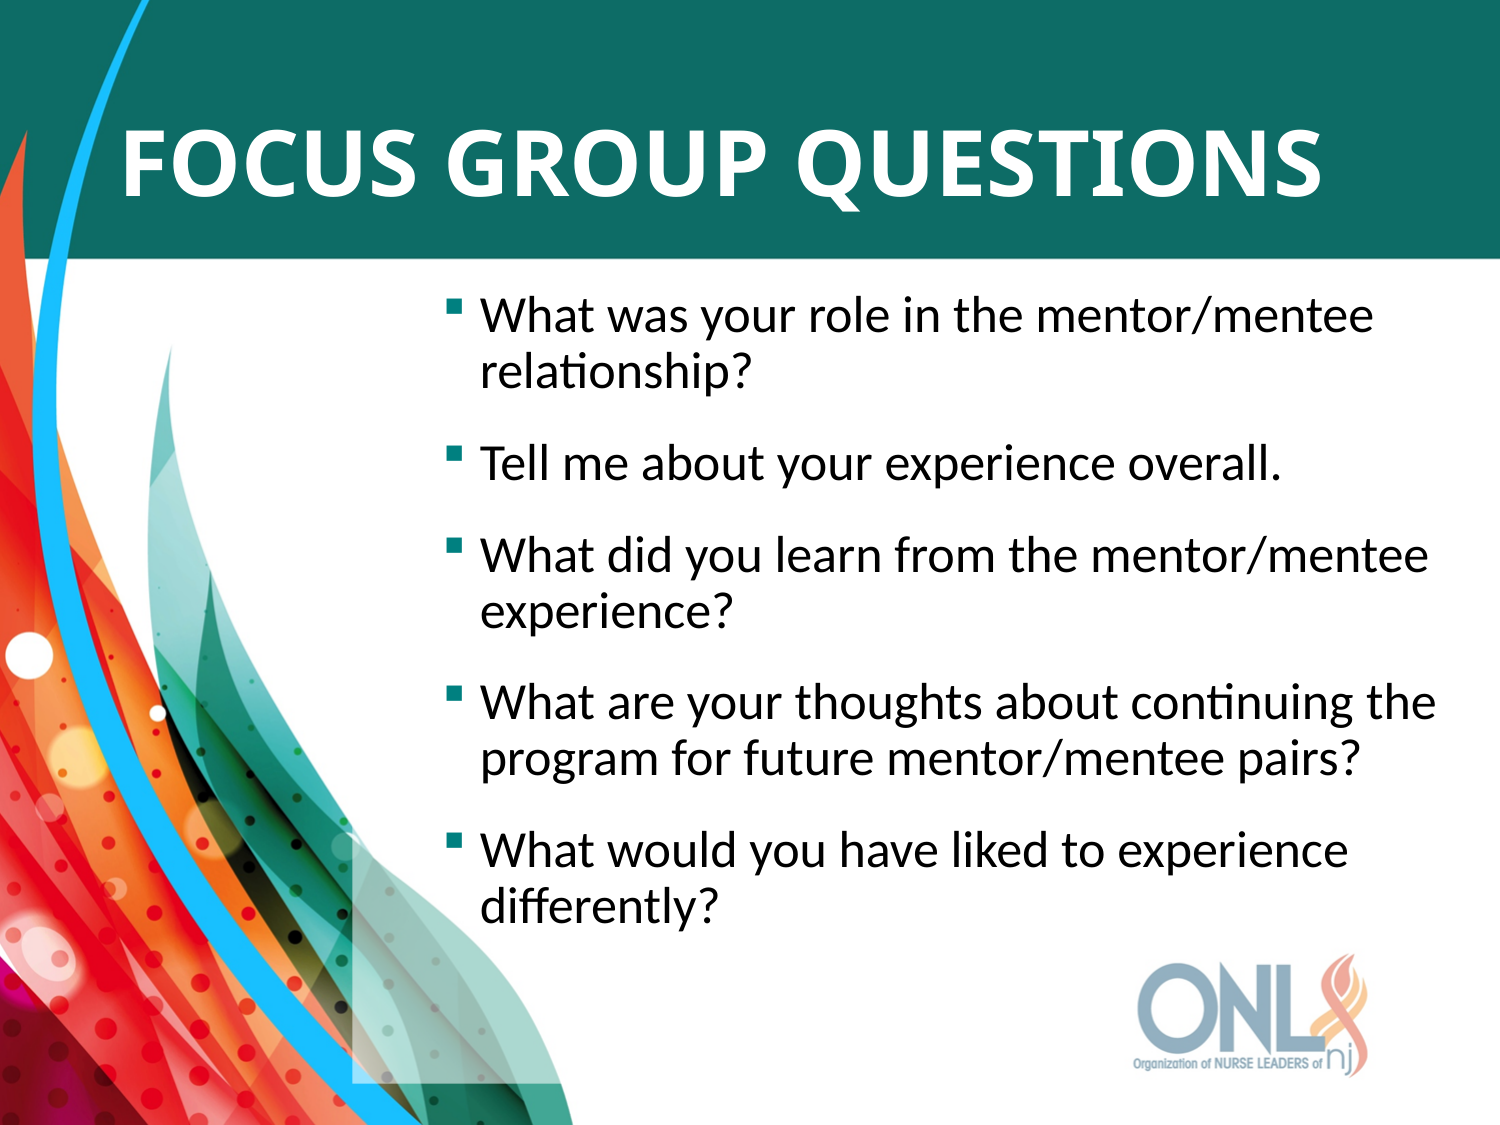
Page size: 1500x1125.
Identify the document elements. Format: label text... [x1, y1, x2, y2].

list What was your role in the mentor/mentee relationship? Tell me about your experience overall. What did you learn from the mentor/mentee experience? What are your thoughts about continuing the program for future mentor/mentee pairs? What would you have liked to experience differently? [352, 280, 1500, 1084]
title Focus Group Questions [103, 76, 1397, 257]
picture [0, 0, 1500, 1125]
